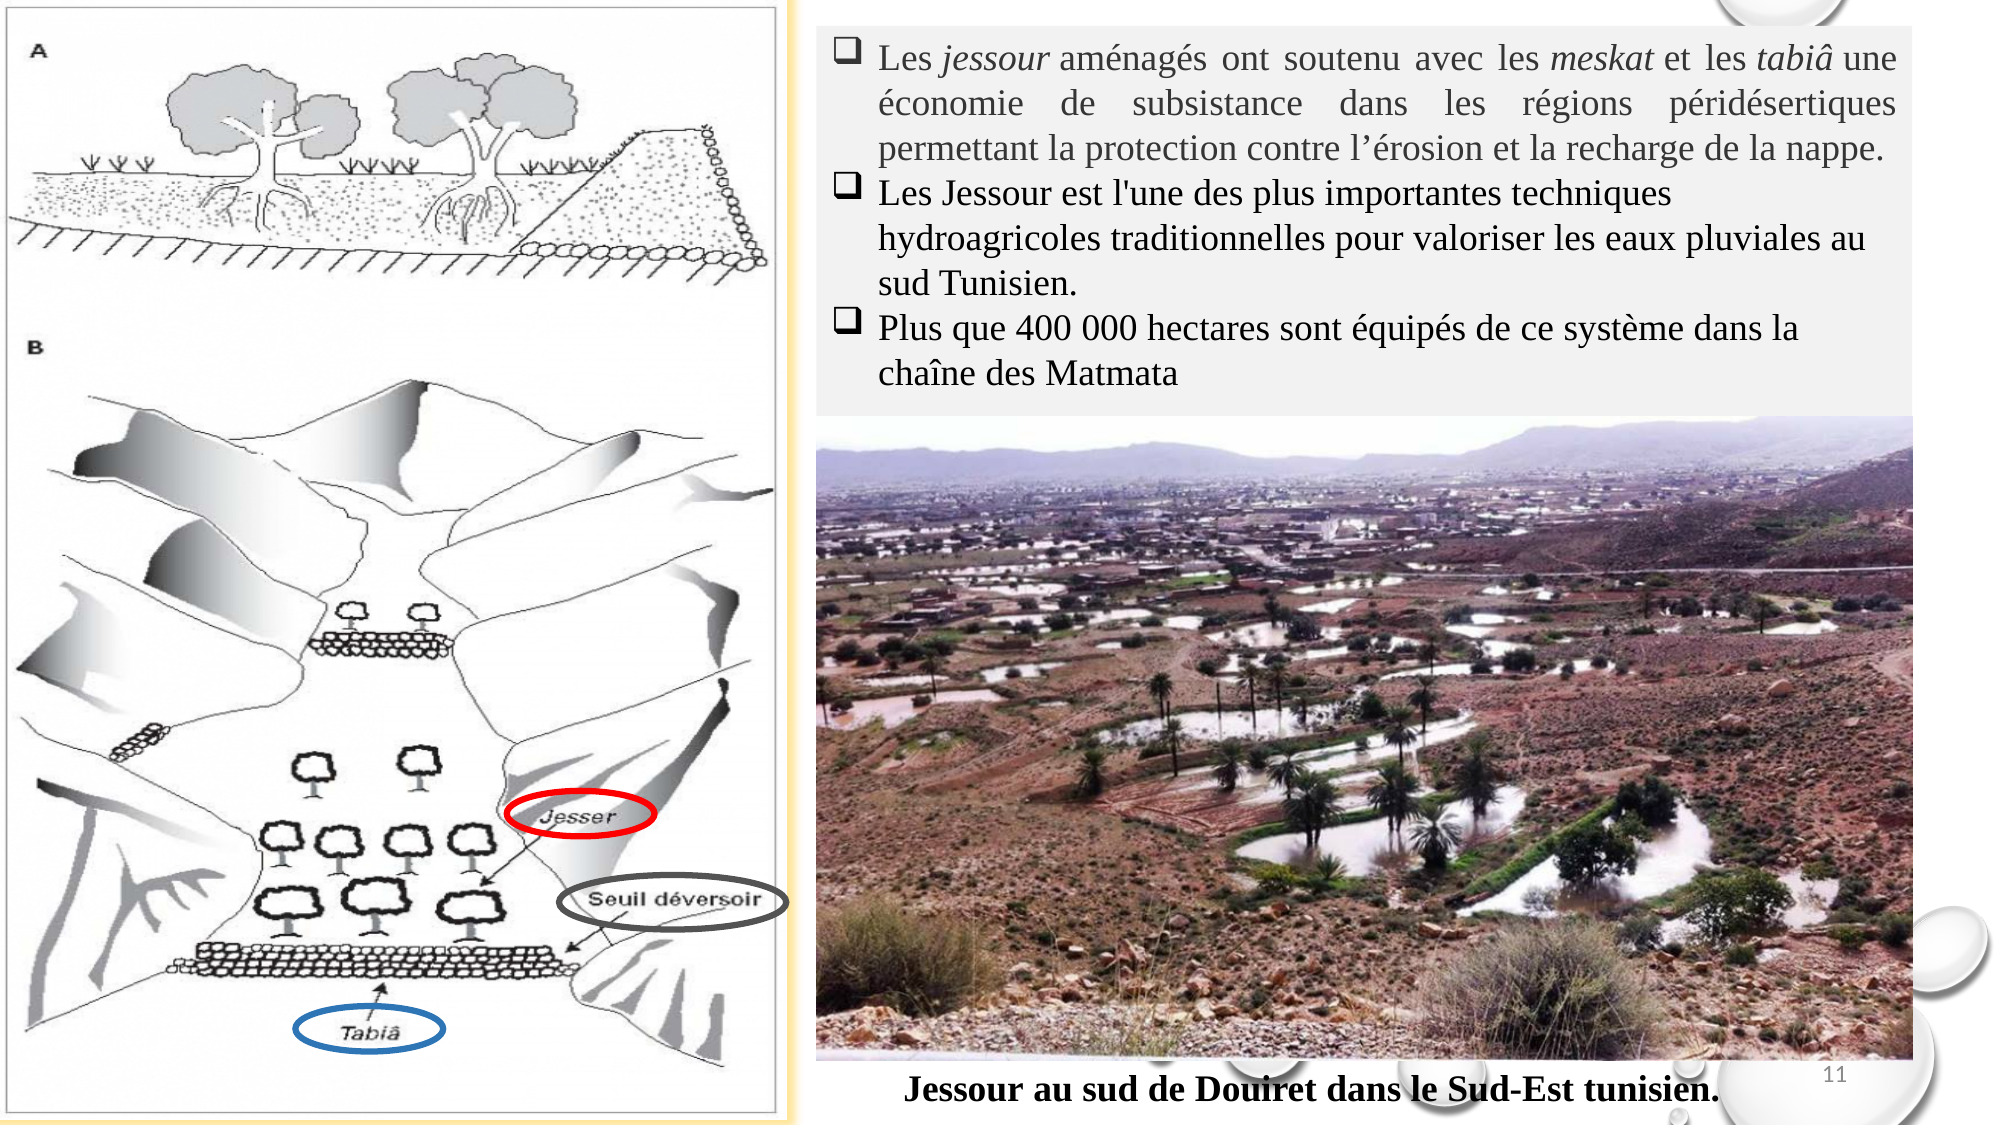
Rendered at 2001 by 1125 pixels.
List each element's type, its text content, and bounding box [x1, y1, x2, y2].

slide_number 11 [1412, 1061, 1863, 1103]
picture [0, 0, 787, 1120]
title Jessour [801, 17, 1863, 128]
text_box Les jessour aménagés ont soutenu avec les meskat et les tabiâ une économie de subsistance dans les régions péridésertiques permettant la protection contre l’érosion et la recharge de la nappe. Les Jessour est l'une des plus importantes techniques hydroagricoles traditionnelles pour valoriser les eaux pluviales au sud Tunisien. Plus que 400 000 hectares sont équipés de ce système dans la chaîne des Matmata [816, 25, 1913, 416]
picture [798, 0, 2000, 1125]
text_box Jessour au sud de Douiret dans le Sud-Est tunisien. [888, 1061, 1840, 1117]
